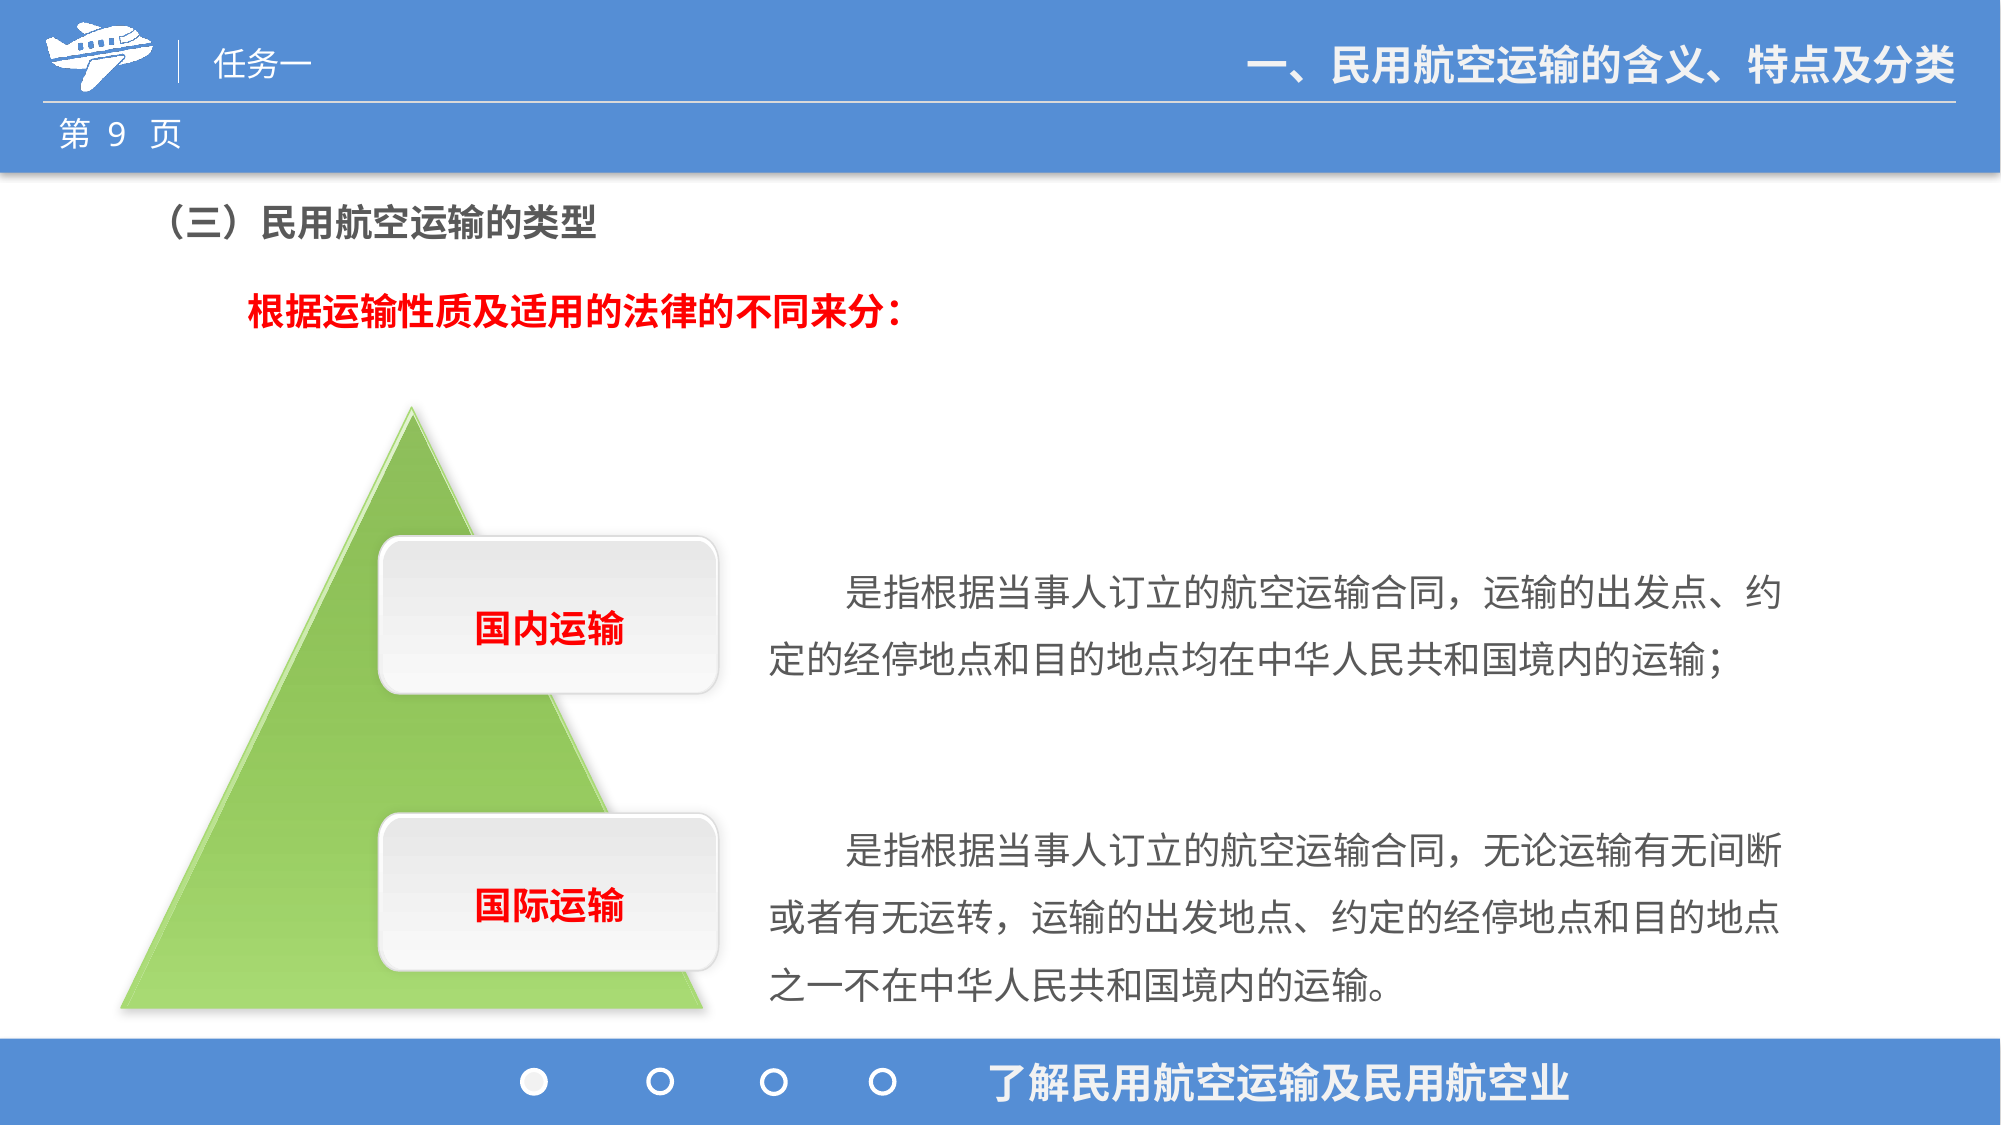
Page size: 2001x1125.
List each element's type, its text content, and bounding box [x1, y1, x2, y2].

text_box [378, 812, 719, 972]
text_box （三）民用航空运输的类型 [132, 175, 719, 252]
text_box 根据运输性质及适用的法律的不同来分： [156, 257, 1000, 341]
picture [43, 19, 156, 94]
text_box 是指根据当事人订立的航空运输合同，运输的出发点、约定的经停地点和目的地点均在中华人民共和国境内的运输； [753, 538, 1821, 689]
text_box 是指根据当事人订立的航空运输合同，无论运输有无间断或者有无运转，运输的出发地点、约定的经停地点和目的地点之一不在中华人民共和国境内的运输。 [753, 796, 1821, 1015]
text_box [120, 406, 703, 1009]
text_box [378, 535, 719, 694]
